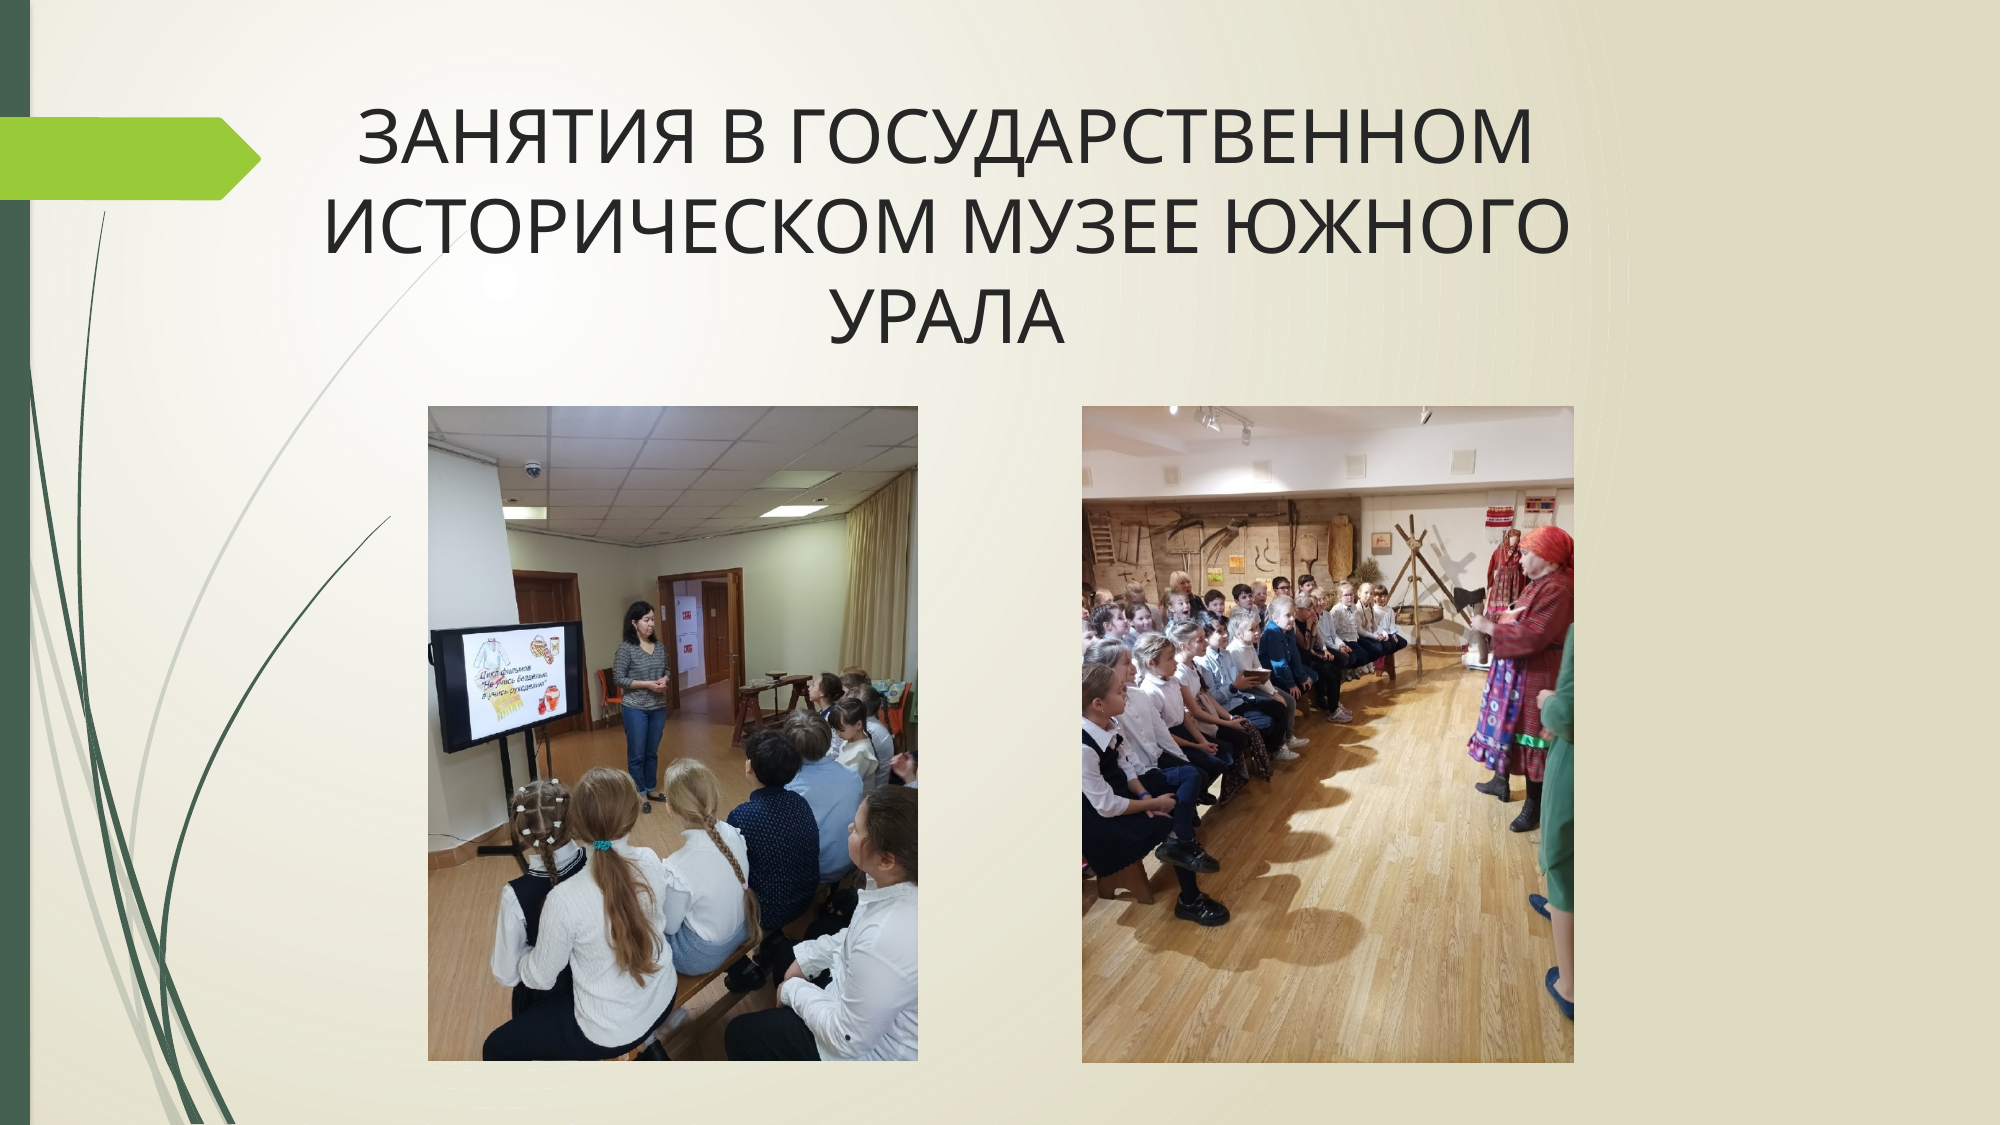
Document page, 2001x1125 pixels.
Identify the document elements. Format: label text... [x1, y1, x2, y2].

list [427, 405, 918, 1062]
picture [1082, 405, 1574, 1064]
title ЗАНЯТИЯ В ГОСУДАРСТВЕННОМ ИСТОРИЧЕСКОМ МУЗЕЕ ЮЖНОГО УРАЛА [216, 81, 1679, 396]
